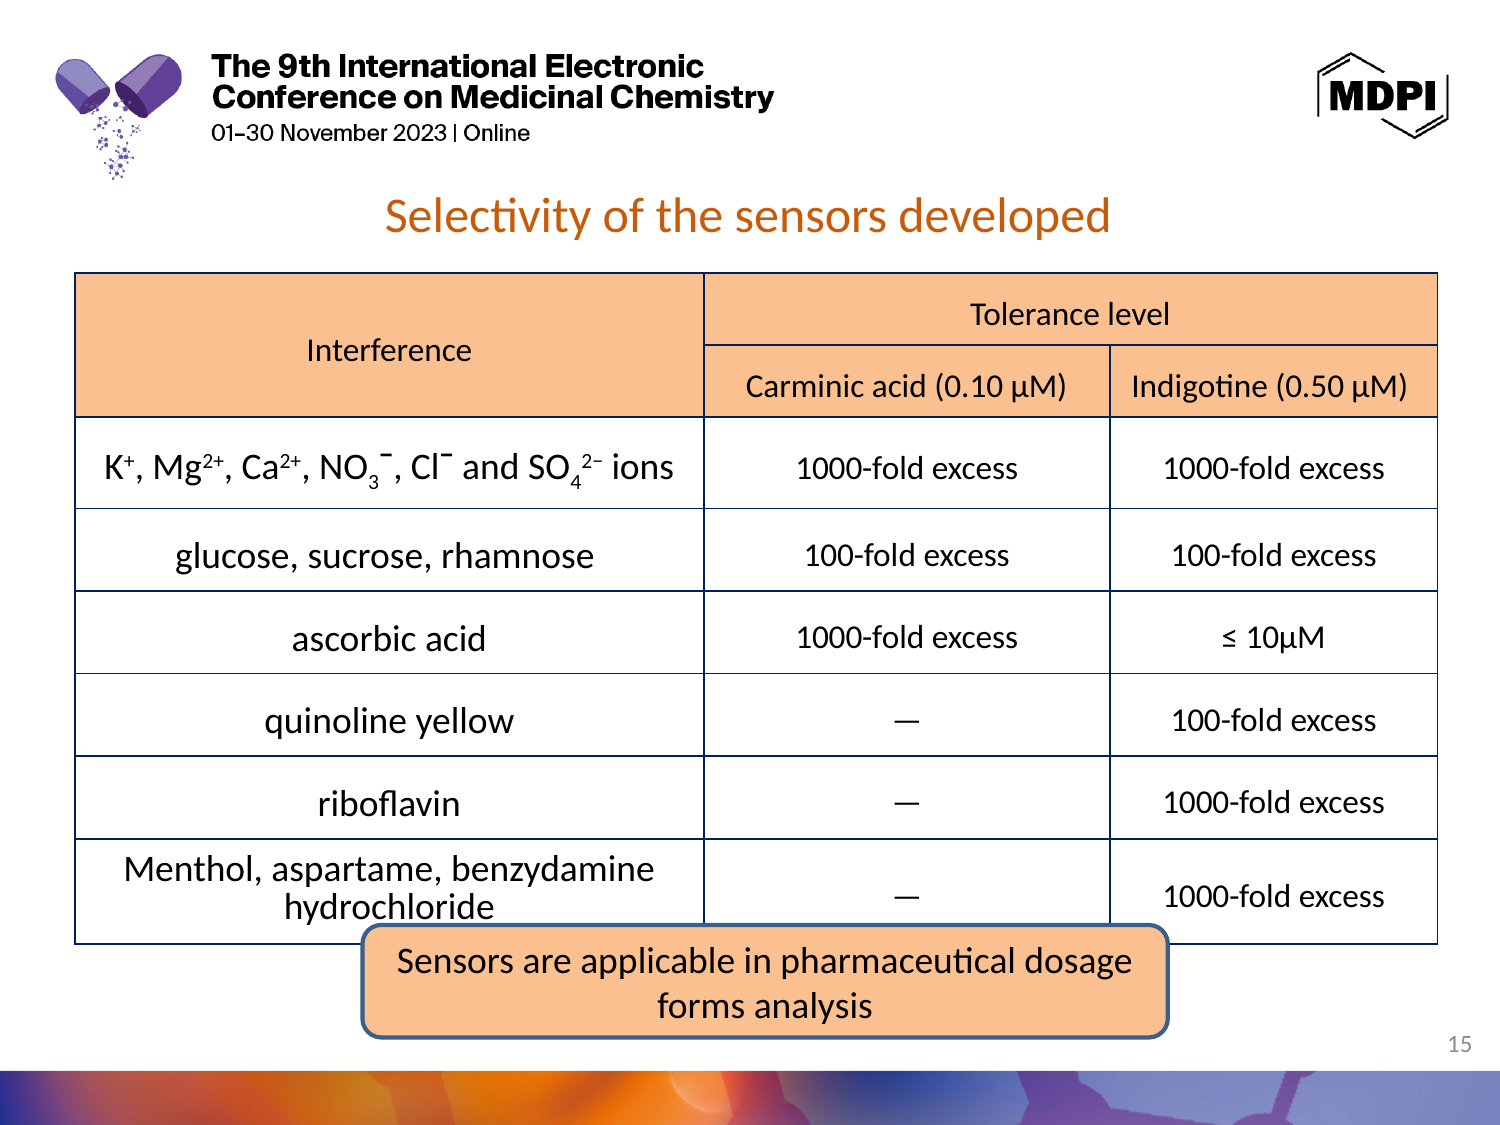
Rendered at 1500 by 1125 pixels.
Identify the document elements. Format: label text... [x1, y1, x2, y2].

table_cell Menthol, aspartame, benzydamine hydrochloride [76, 840, 703, 943]
table_cell K+, Mg2+, Ca2+, NO3ˉ, Clˉ and SO42− ions [76, 418, 703, 508]
table_cell ascorbic acid [76, 592, 703, 673]
table_cell — [705, 674, 1109, 755]
table_cell riboflavin [76, 757, 703, 838]
text_box Selectivity of the sensors developed [19, 175, 1477, 251]
table_cell 1000-fold excess [1111, 840, 1437, 943]
table_cell Indigotine (0.50 µM) [1111, 346, 1437, 416]
table_cell glucose, sucrose, rhamnose [76, 509, 703, 590]
picture [0, 0, 1500, 1125]
table_cell 1000-fold excess [1111, 757, 1437, 838]
table_cell — [705, 757, 1109, 838]
table_cell 100-fold excess [1111, 674, 1437, 755]
table_cell 1000-fold excess [705, 592, 1109, 673]
table_header Tolerance level [705, 274, 1437, 344]
table_header Interference [76, 274, 703, 416]
table_cell ≤ 10µM [1111, 592, 1437, 673]
slide_number 15 [1137, 1012, 1488, 1073]
text_box Sensors are applicable in pharmaceutical dosage forms analysis [360, 922, 1170, 1040]
table_cell 1000-fold excess [705, 418, 1109, 508]
table_cell — [705, 840, 1109, 922]
table_cell quinoline yellow [76, 674, 703, 755]
table_cell 100-fold excess [1111, 509, 1437, 590]
table_cell Carminic acid (0.10 μM) [705, 346, 1109, 416]
table_cell 1000-fold excess [1111, 418, 1437, 508]
table_cell 100-fold excess [705, 509, 1109, 590]
